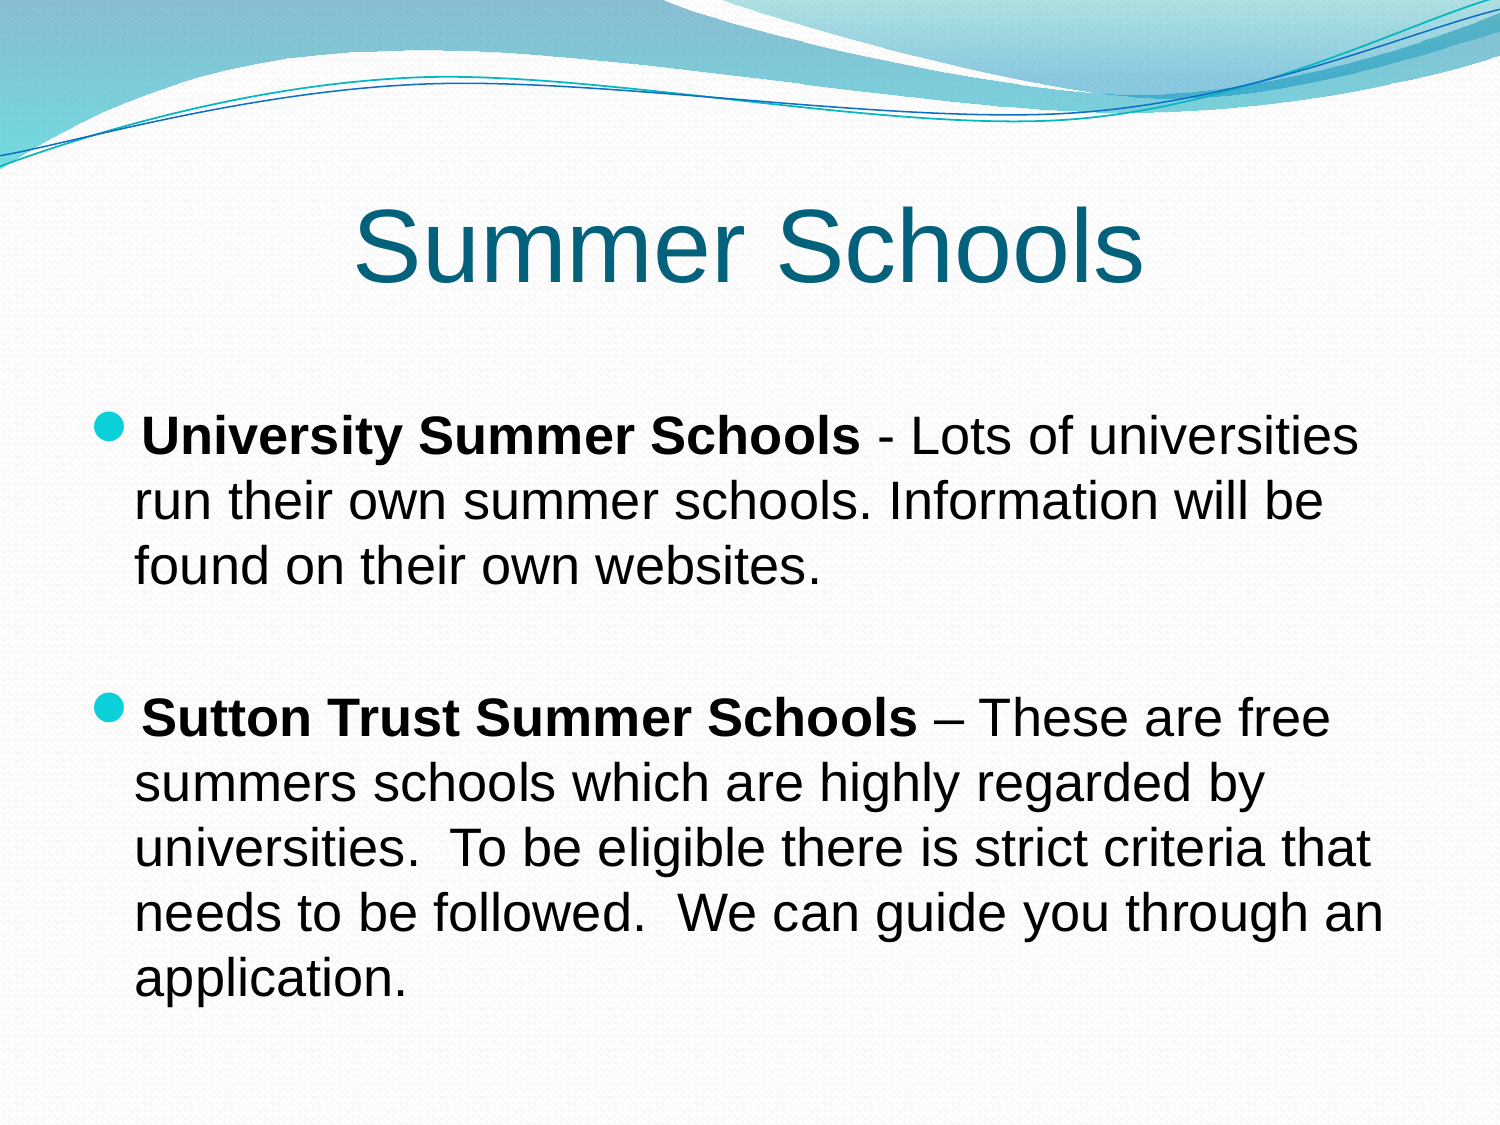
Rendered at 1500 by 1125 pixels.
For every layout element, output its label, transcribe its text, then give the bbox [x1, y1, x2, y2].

list University Summer Schools - Lots of universities run their own summer schools. Information will be found on their own websites. Sutton Trust Summer Schools – These are free summers schools which are highly regarded by universities. To be eligible there is strict criteria that needs to be followed. We can guide you through an application. [75, 317, 1425, 1038]
title Summer Schools [75, 115, 1425, 303]
